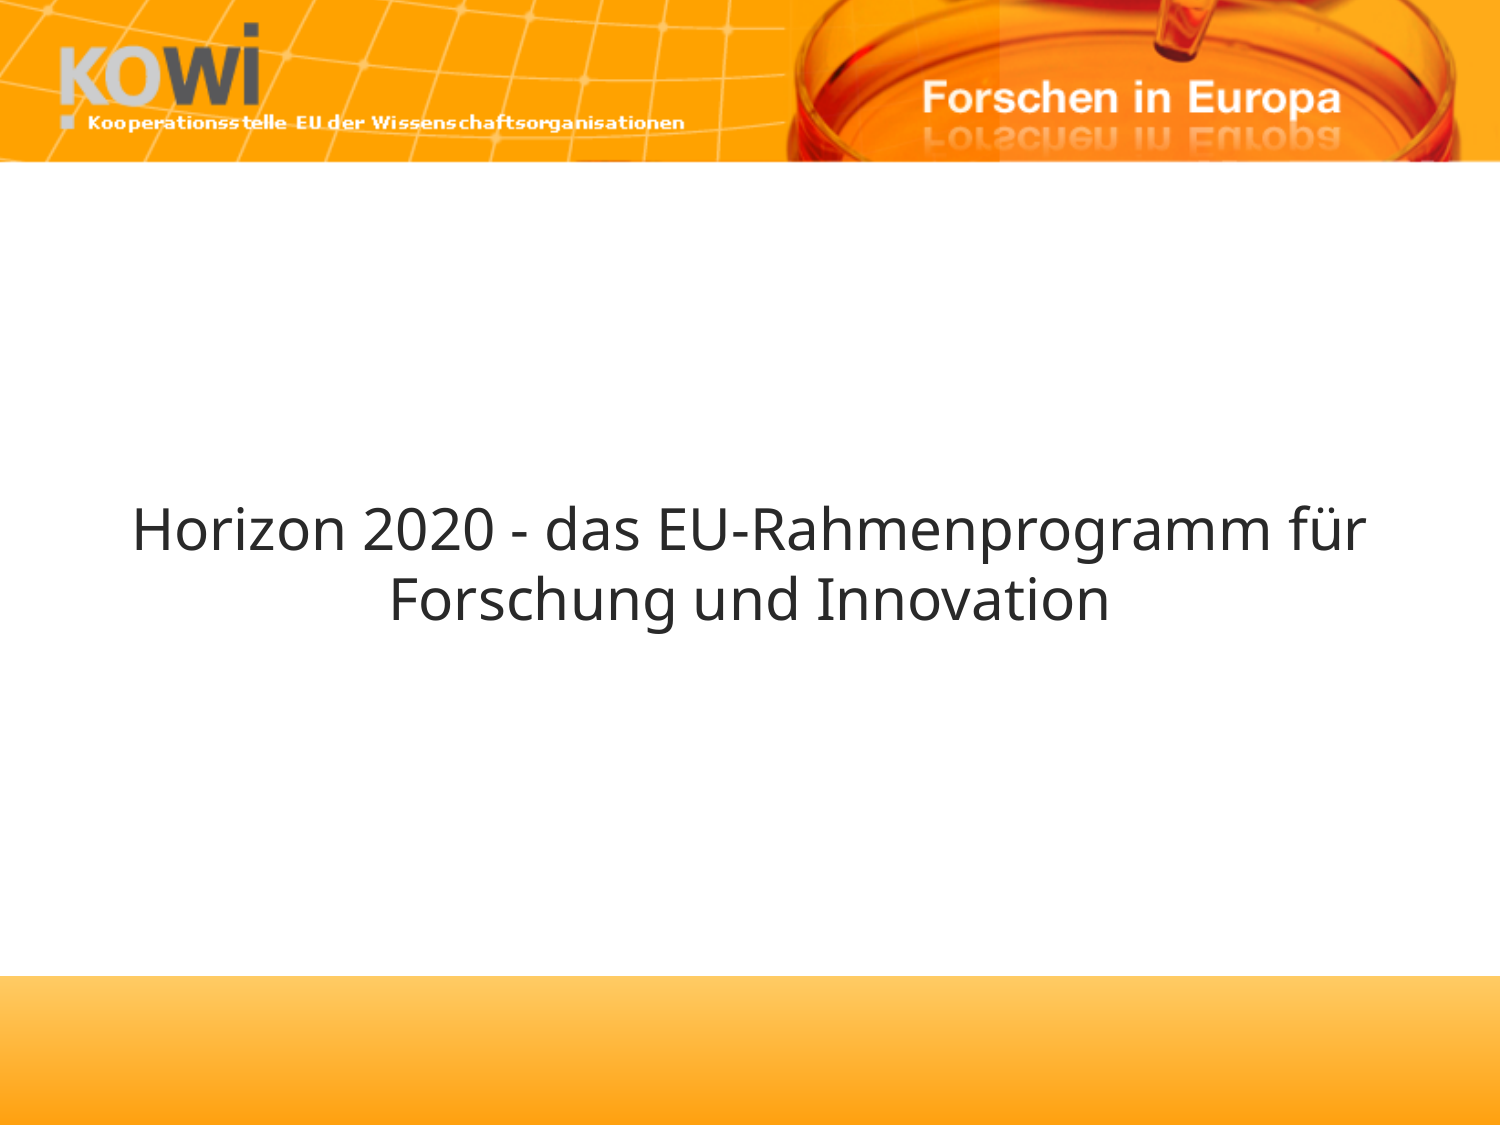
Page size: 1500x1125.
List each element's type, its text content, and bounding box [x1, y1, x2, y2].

title Horizon 2020 - das EU-Rahmenprogramm für Forschung und Innovation [112, 441, 1388, 683]
picture [0, 0, 1500, 165]
